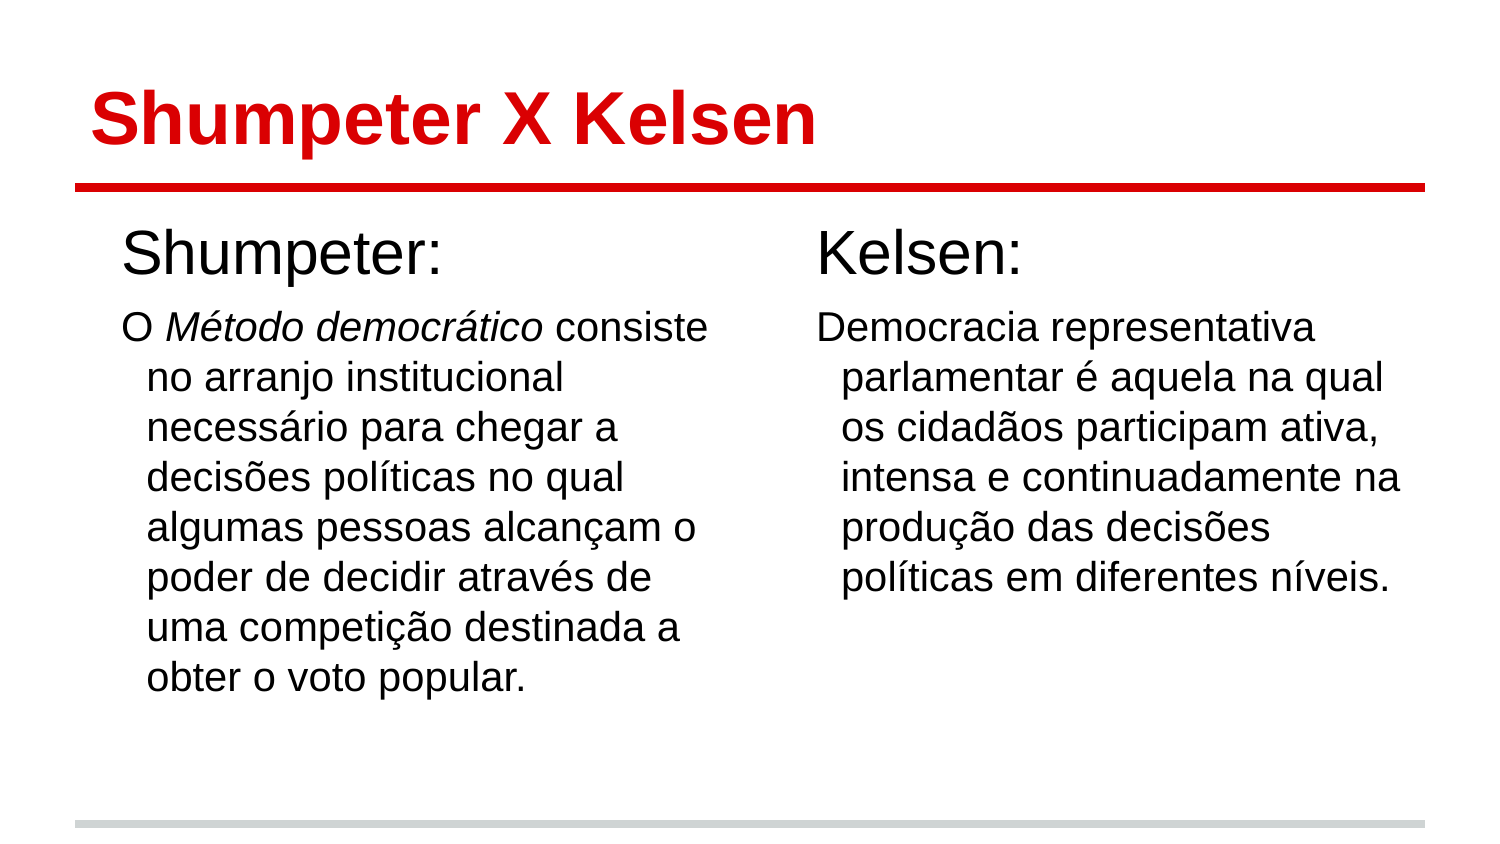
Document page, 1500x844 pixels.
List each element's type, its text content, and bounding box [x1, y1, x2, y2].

list Shumpeter: O Método democrático consiste no arranjo institucional necessário para chegar a decisões políticas no qual algumas pessoas alcançam o poder de decidir através de uma competição destinada a obter o voto popular. [75, 196, 731, 808]
list Kelsen: Democracia representativa parlamentar é aquela na qual os cidadãos participam ativa, intensa e continuadamente na produção das decisões políticas em diferentes níveis. [769, 196, 1425, 808]
title Shumpeter X Kelsen [75, 33, 1425, 175]
